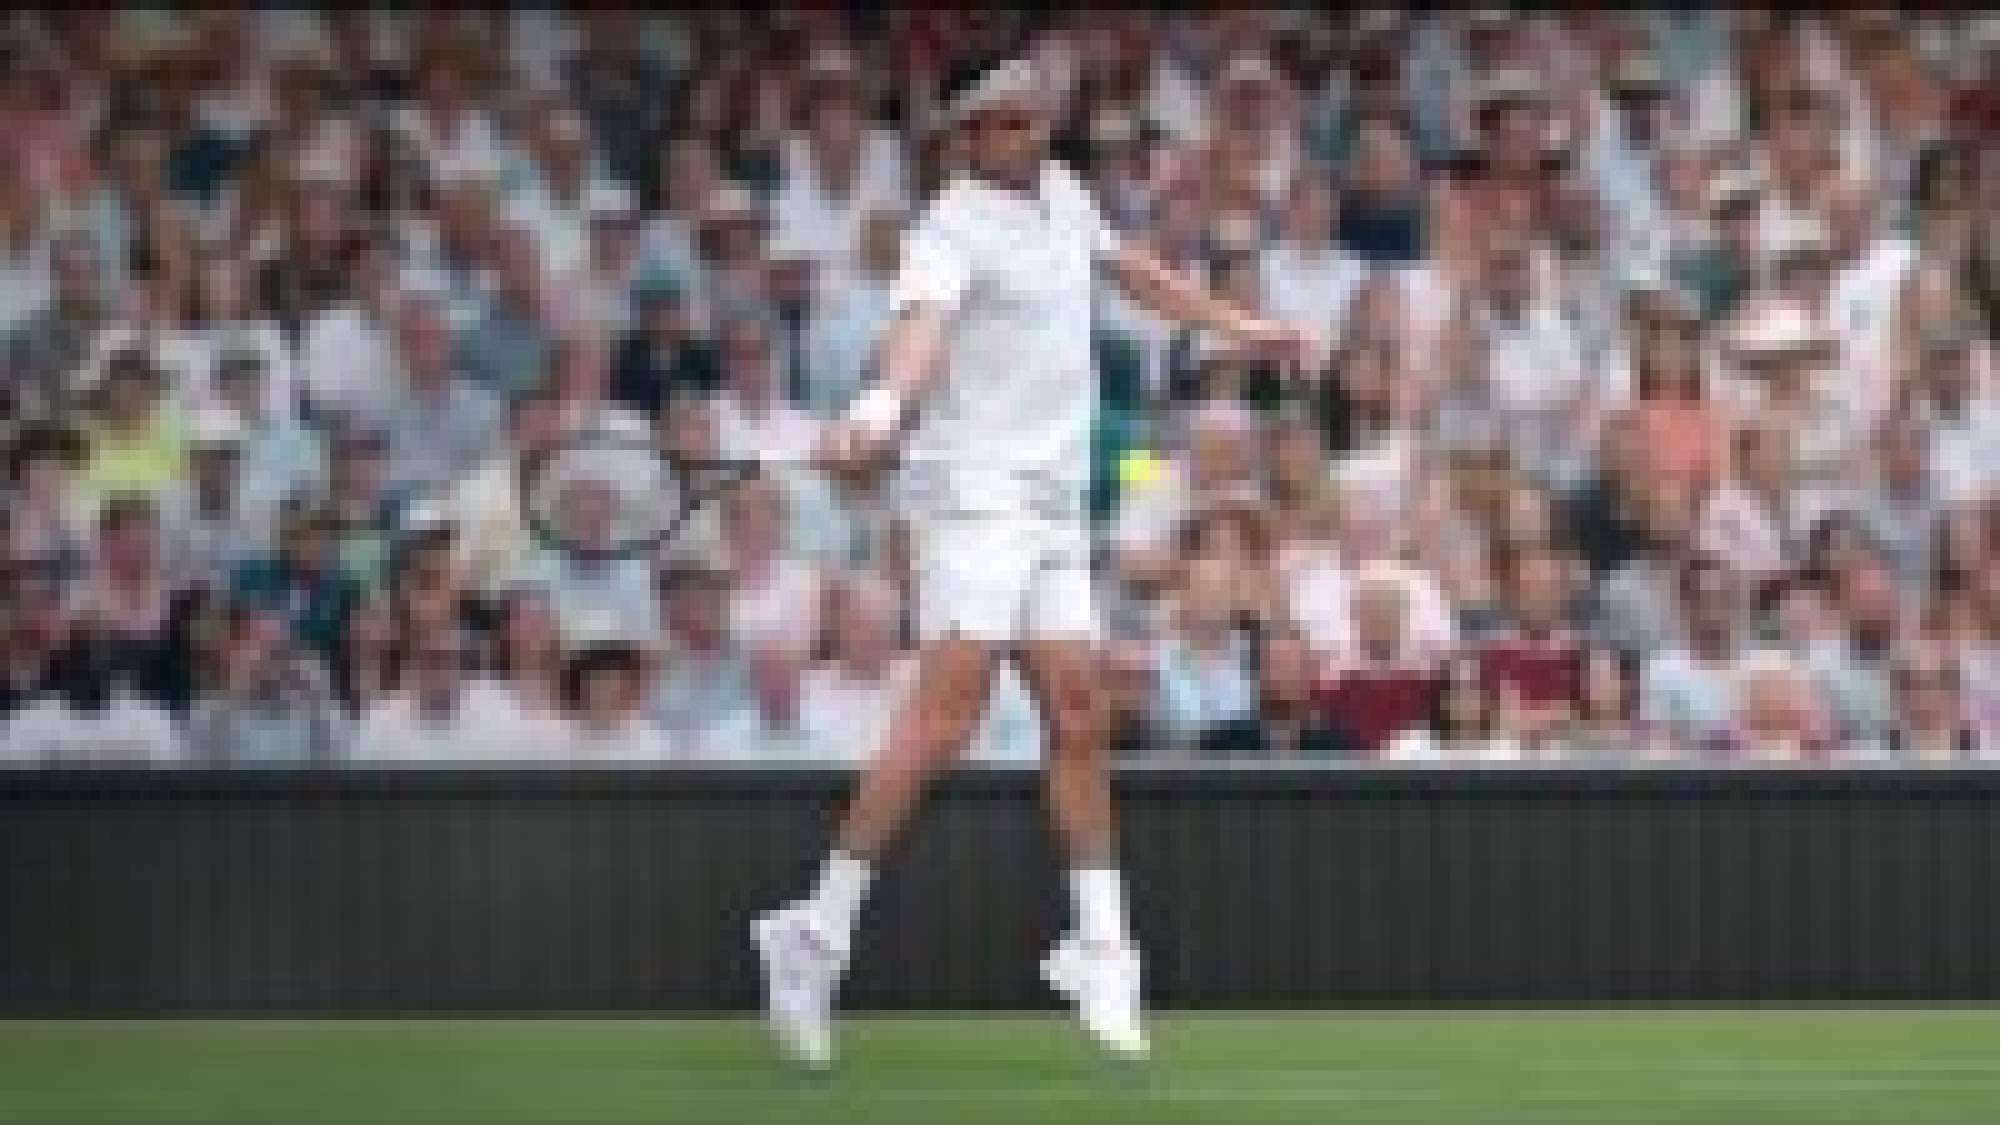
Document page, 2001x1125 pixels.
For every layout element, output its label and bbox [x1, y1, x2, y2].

text_box [0, 0, 2000, 1125]
